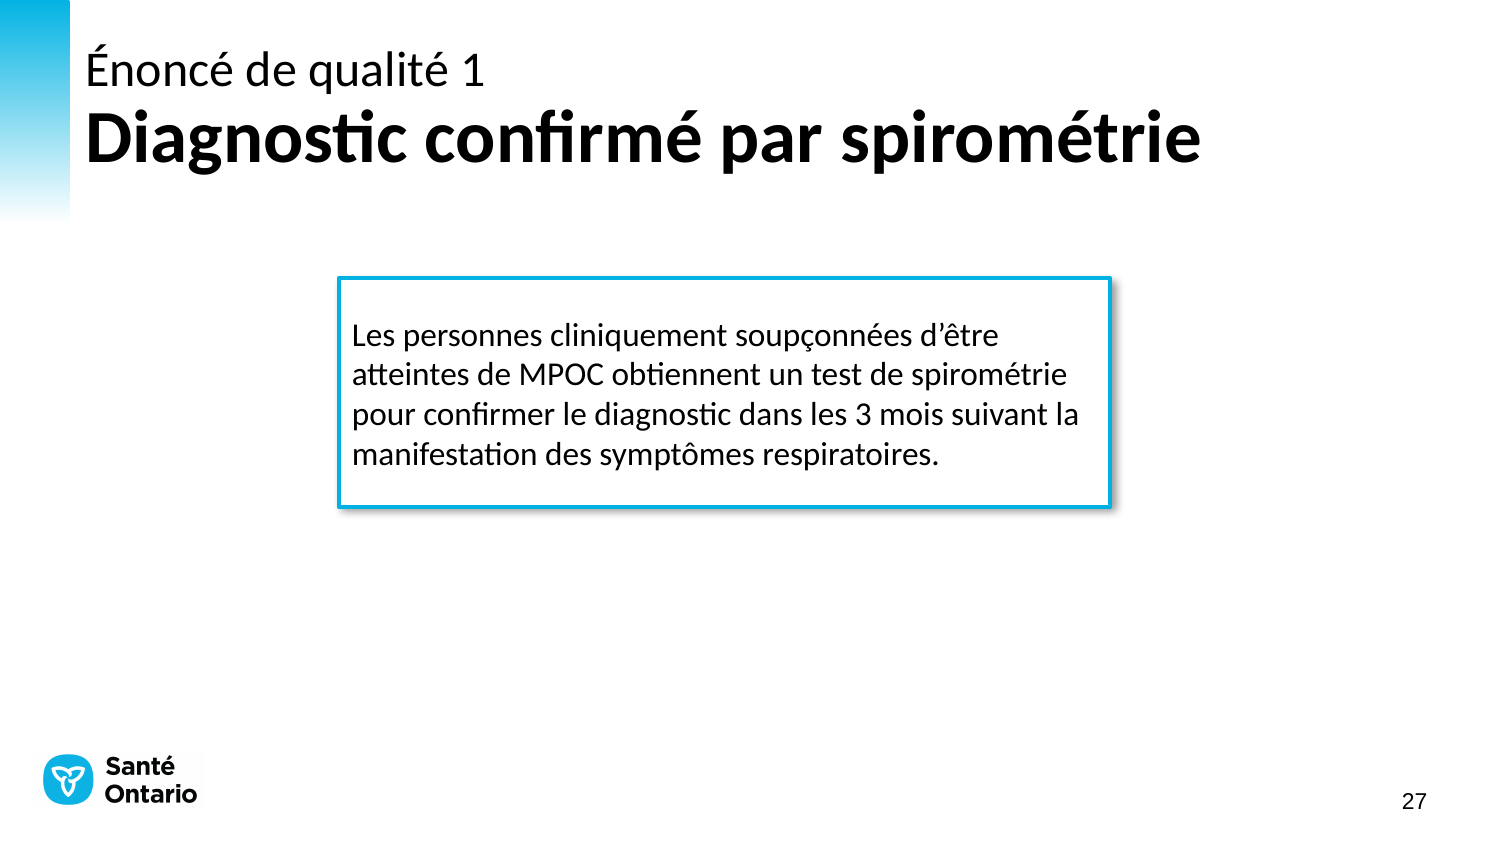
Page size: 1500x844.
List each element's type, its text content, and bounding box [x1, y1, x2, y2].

picture [34, 750, 204, 809]
title Énoncé de qualité 1 Diagnostic confirmé par spirométrie [70, 36, 1334, 180]
text_box Les personnes cliniquement soupçonnées d’être atteintes de MPOC obtiennent un test de spirométrie pour confirmer le diagnostic dans les 3 mois suivant la manifestation des symptômes respiratoires. [338, 278, 1111, 507]
